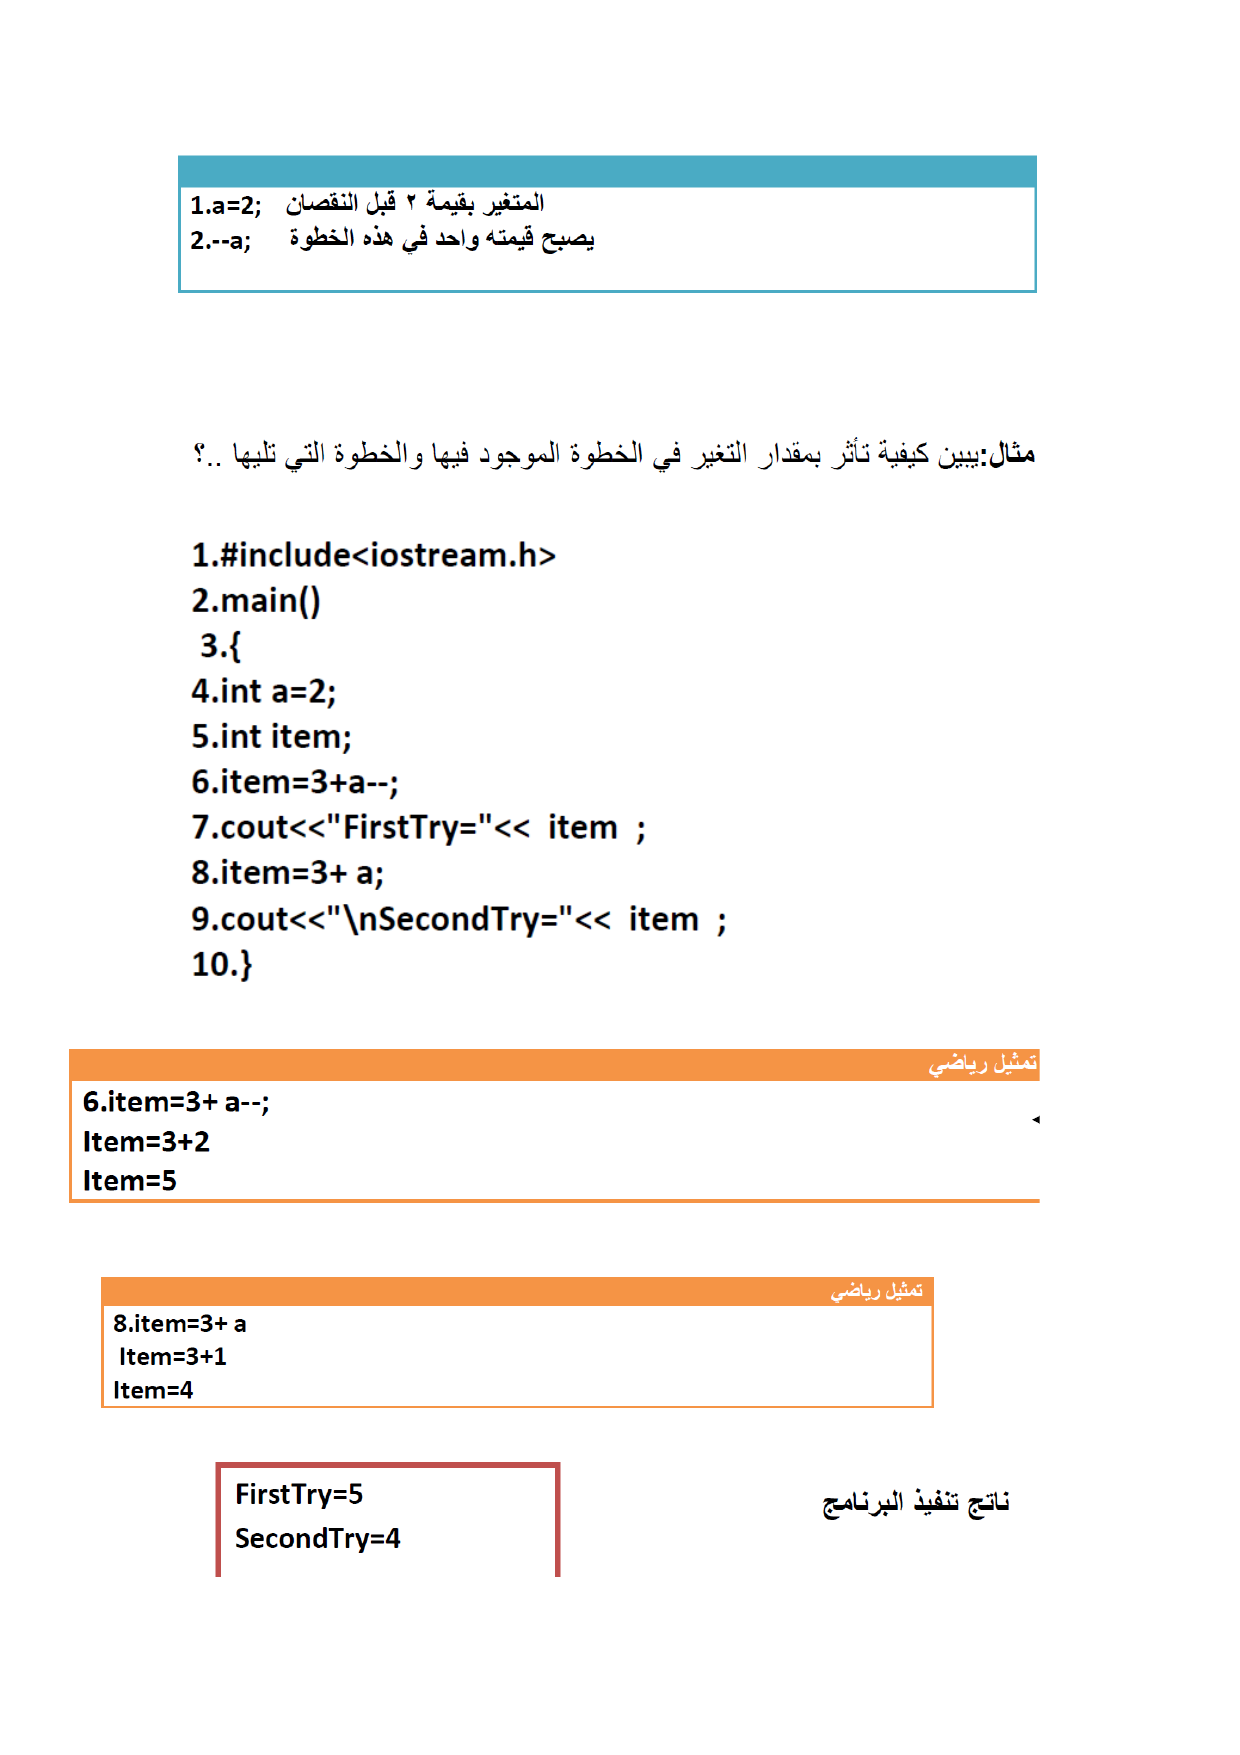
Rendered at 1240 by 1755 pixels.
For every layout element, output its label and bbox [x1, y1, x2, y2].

text_box [175, 150, 1041, 299]
text_box [69, 1049, 1040, 1206]
text_box [91, 1261, 1041, 1577]
text_box [190, 532, 893, 995]
text_box [175, 436, 1040, 477]
